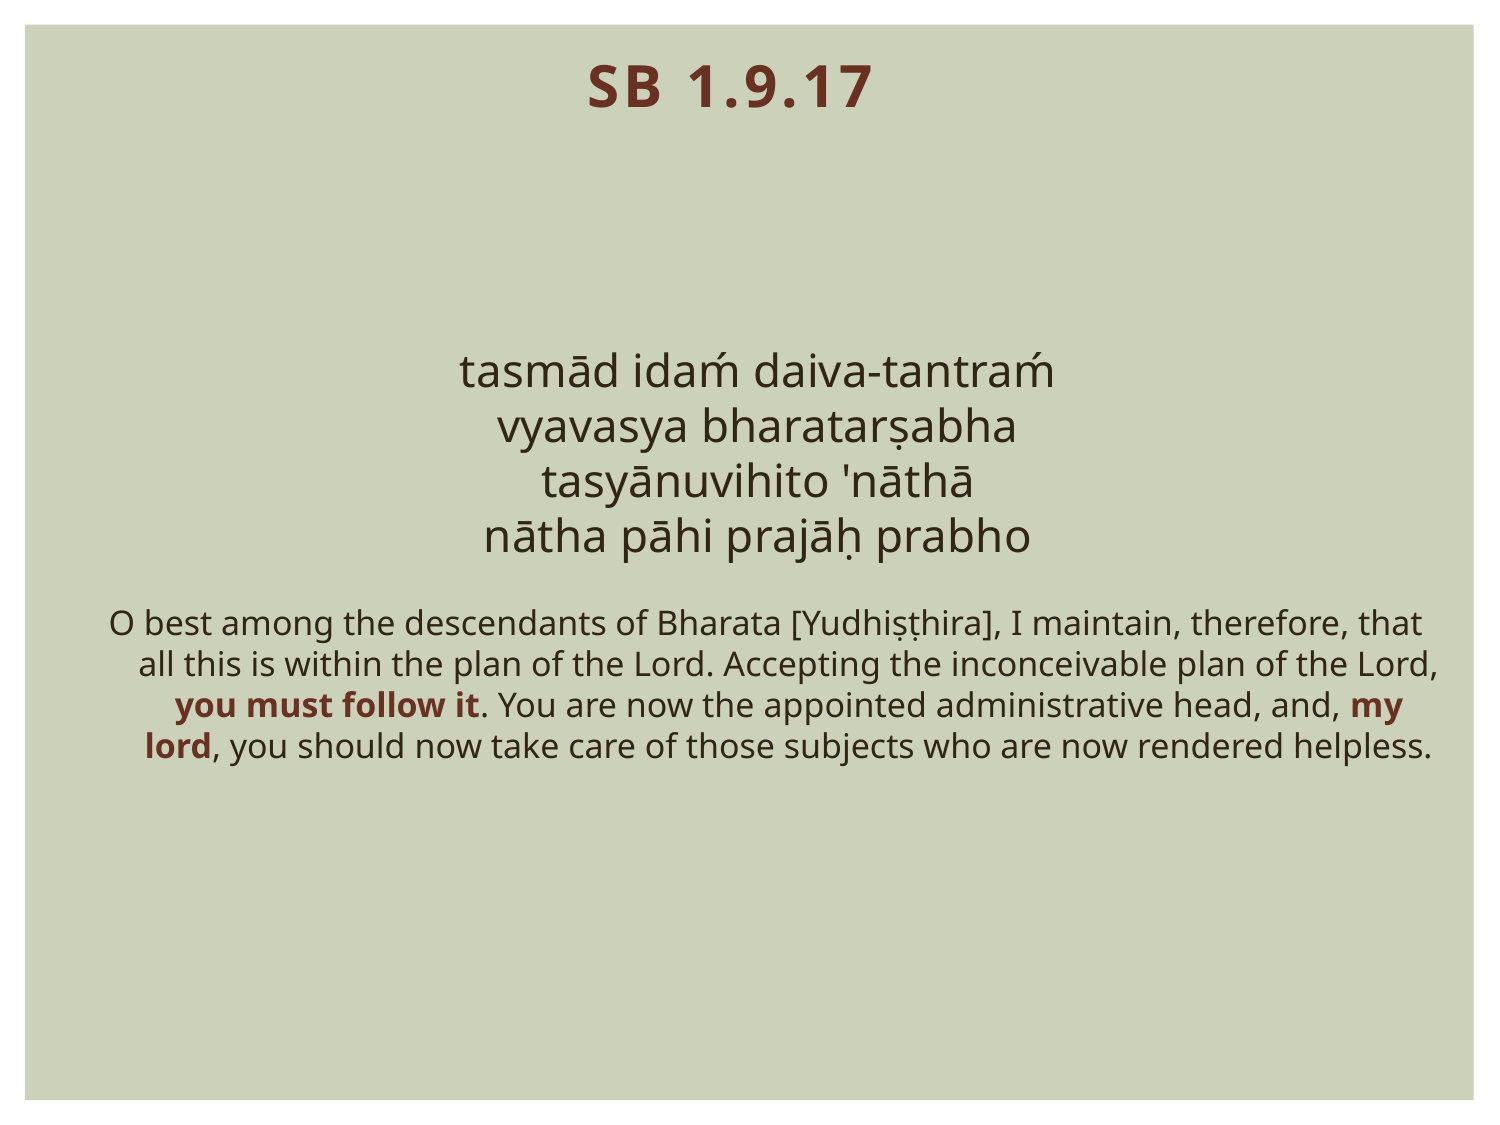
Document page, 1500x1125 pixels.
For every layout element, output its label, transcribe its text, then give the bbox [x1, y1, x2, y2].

text_box tasmād idaḿ daiva-tantraḿ vyavasya bharatarṣabha tasyānuvihito 'nāthā nātha pāhi prajāḥ prabho O best among the descendants of Bharata [Yudhiṣṭhira], I maintain, therefore, that all this is within the plan of the Lord. Accepting the inconceivable plan of the Lord, you must follow it. You are now the appointed administrative head, and, my lord, you should now take care of those subjects who are now rendered helpless. [60, 252, 1457, 796]
title SB 1.9.17 [169, 27, 1292, 141]
